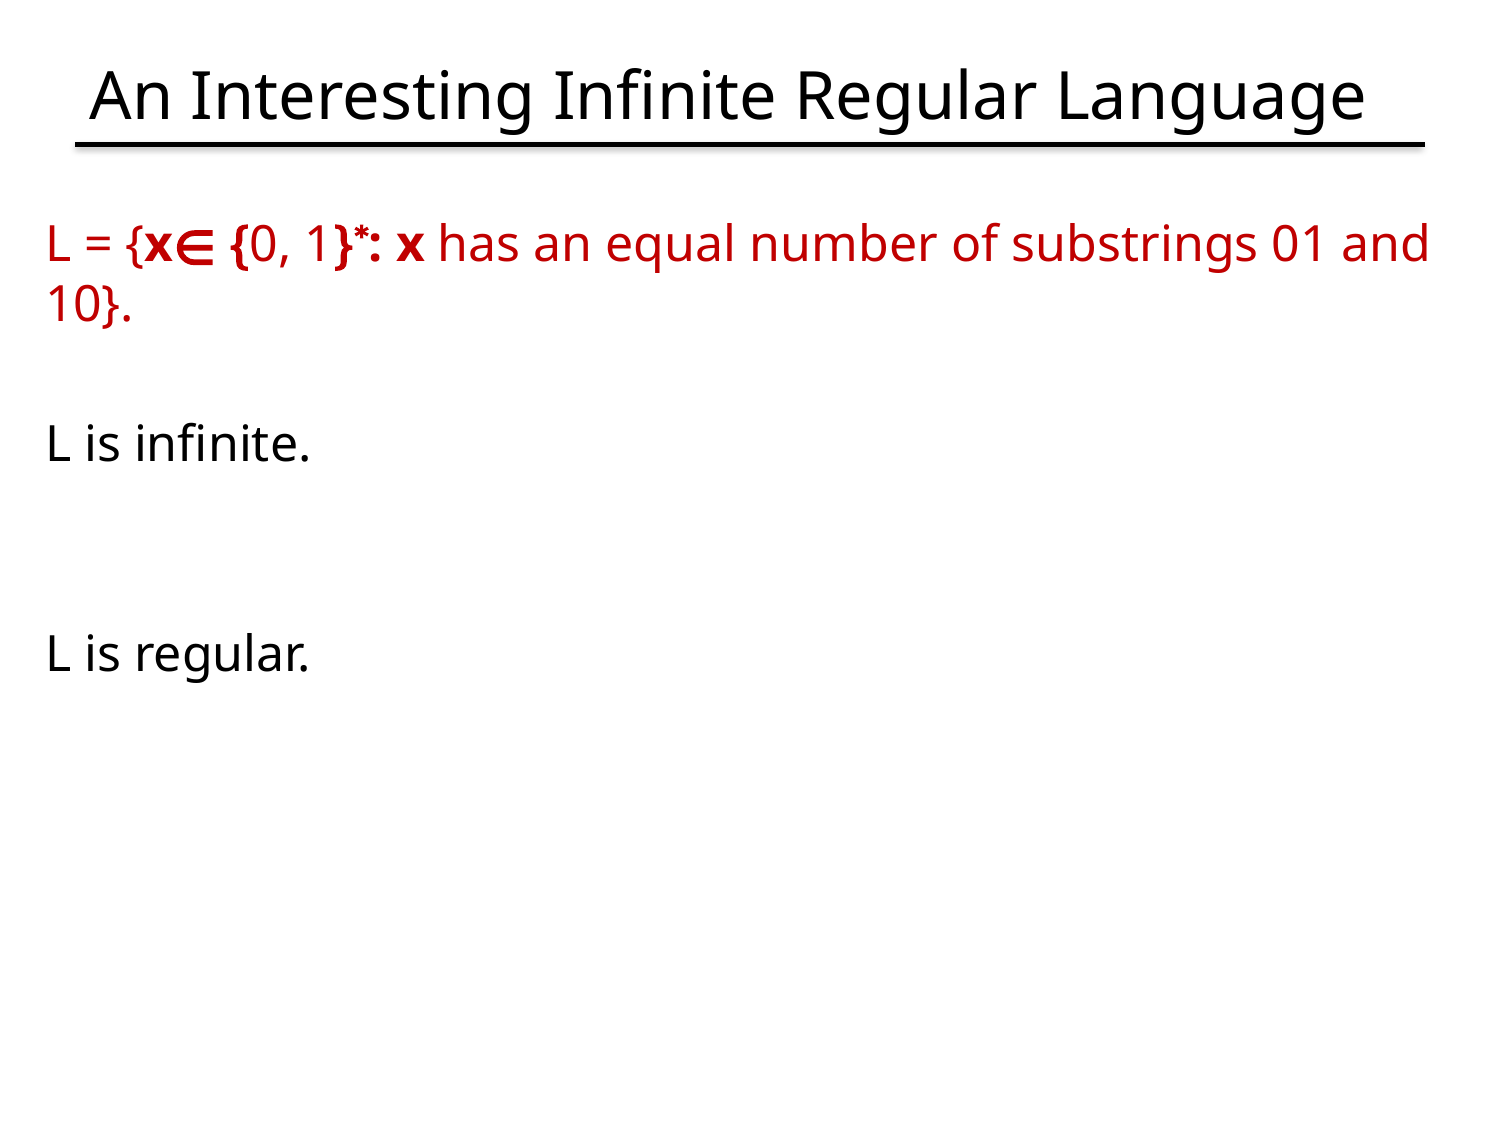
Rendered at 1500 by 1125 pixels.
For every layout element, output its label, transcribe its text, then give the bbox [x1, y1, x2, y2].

title An Interesting Infinite Regular Language [75, 45, 1425, 145]
list L = {x∊ {0, 1}*: x has an equal number of substrings 01 and 10}. L is infinite. L is regular. [30, 204, 1500, 1048]
